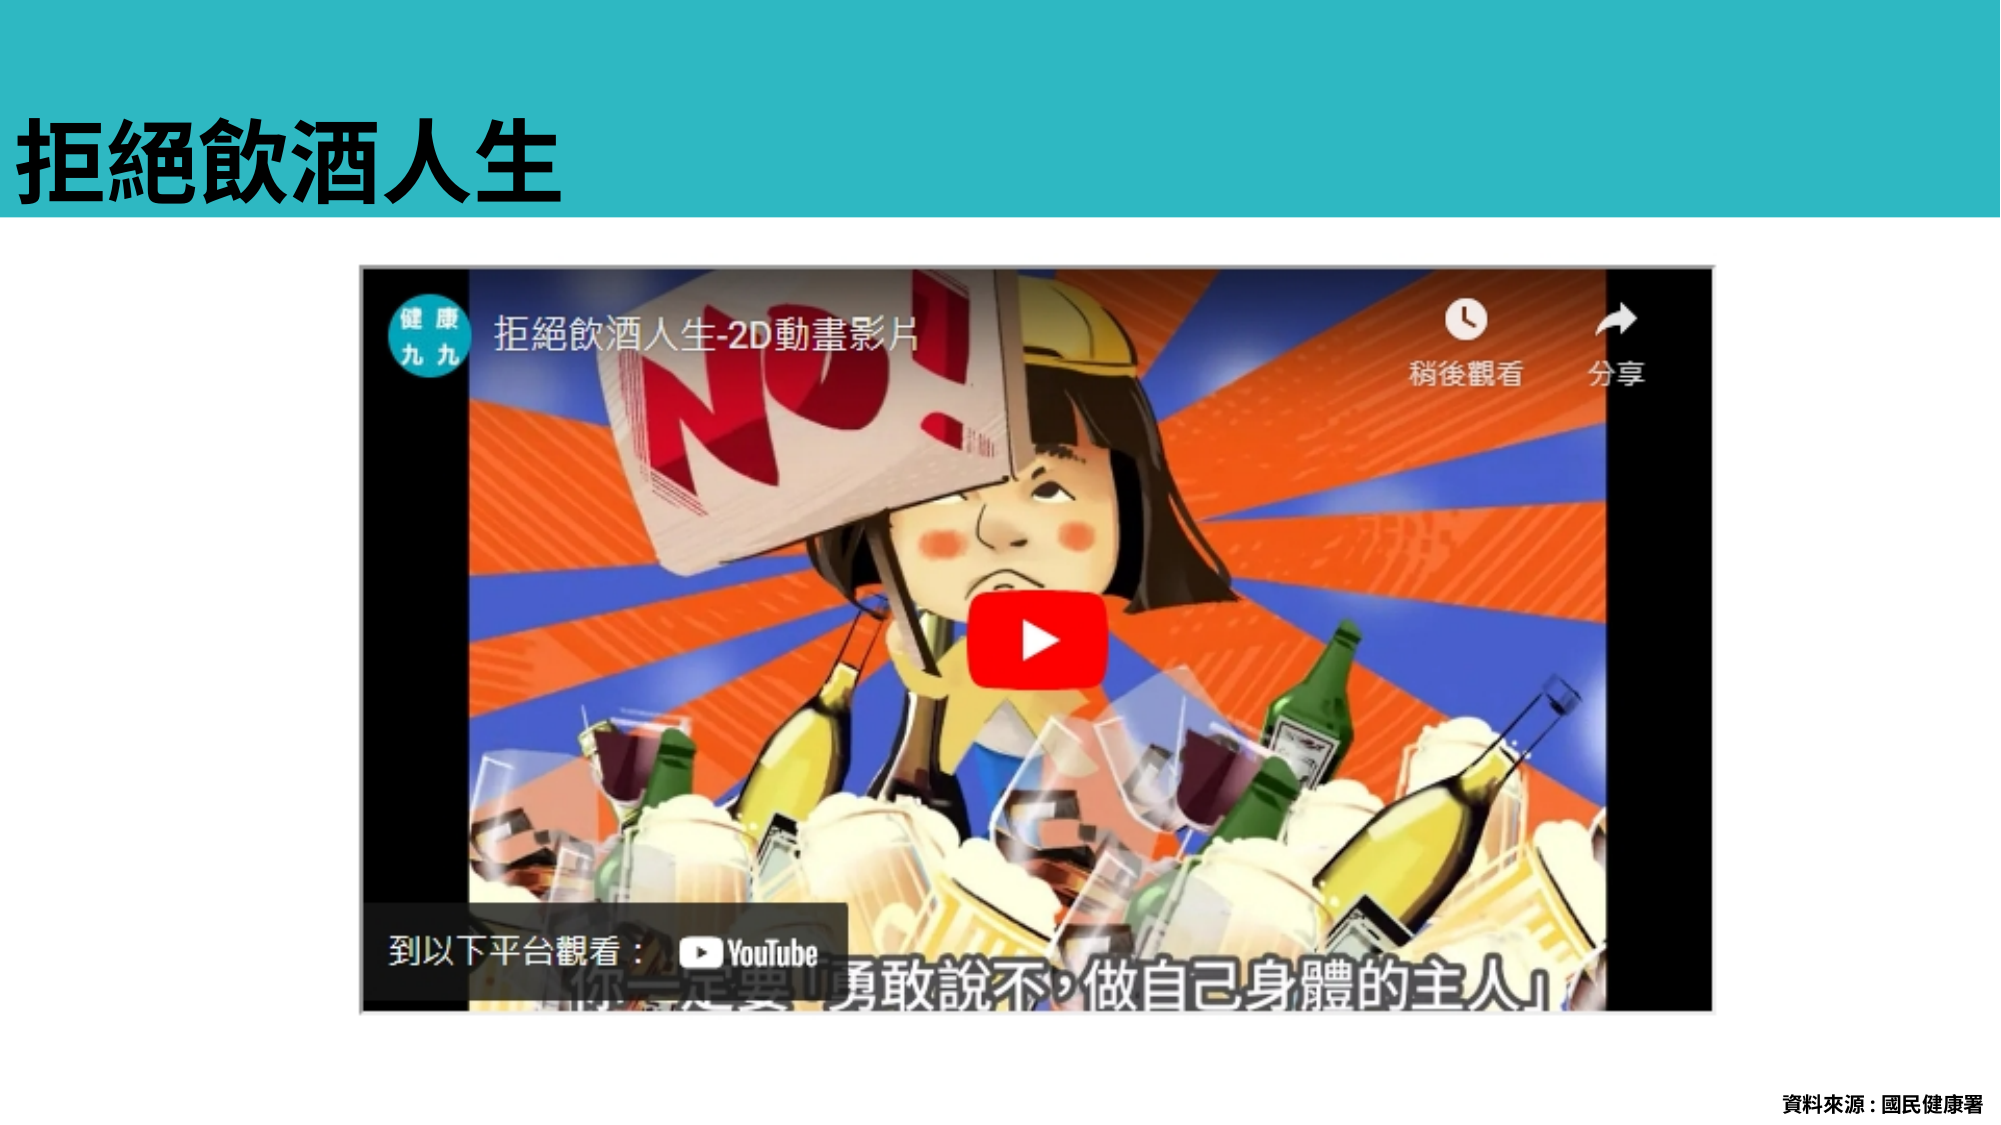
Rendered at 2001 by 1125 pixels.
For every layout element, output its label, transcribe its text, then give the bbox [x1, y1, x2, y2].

picture [343, 253, 1725, 1022]
text_box 資料來源:國民健康署 [1767, 1084, 2000, 1125]
text_box 拒絕飲酒人生 [0, 0, 2000, 218]
